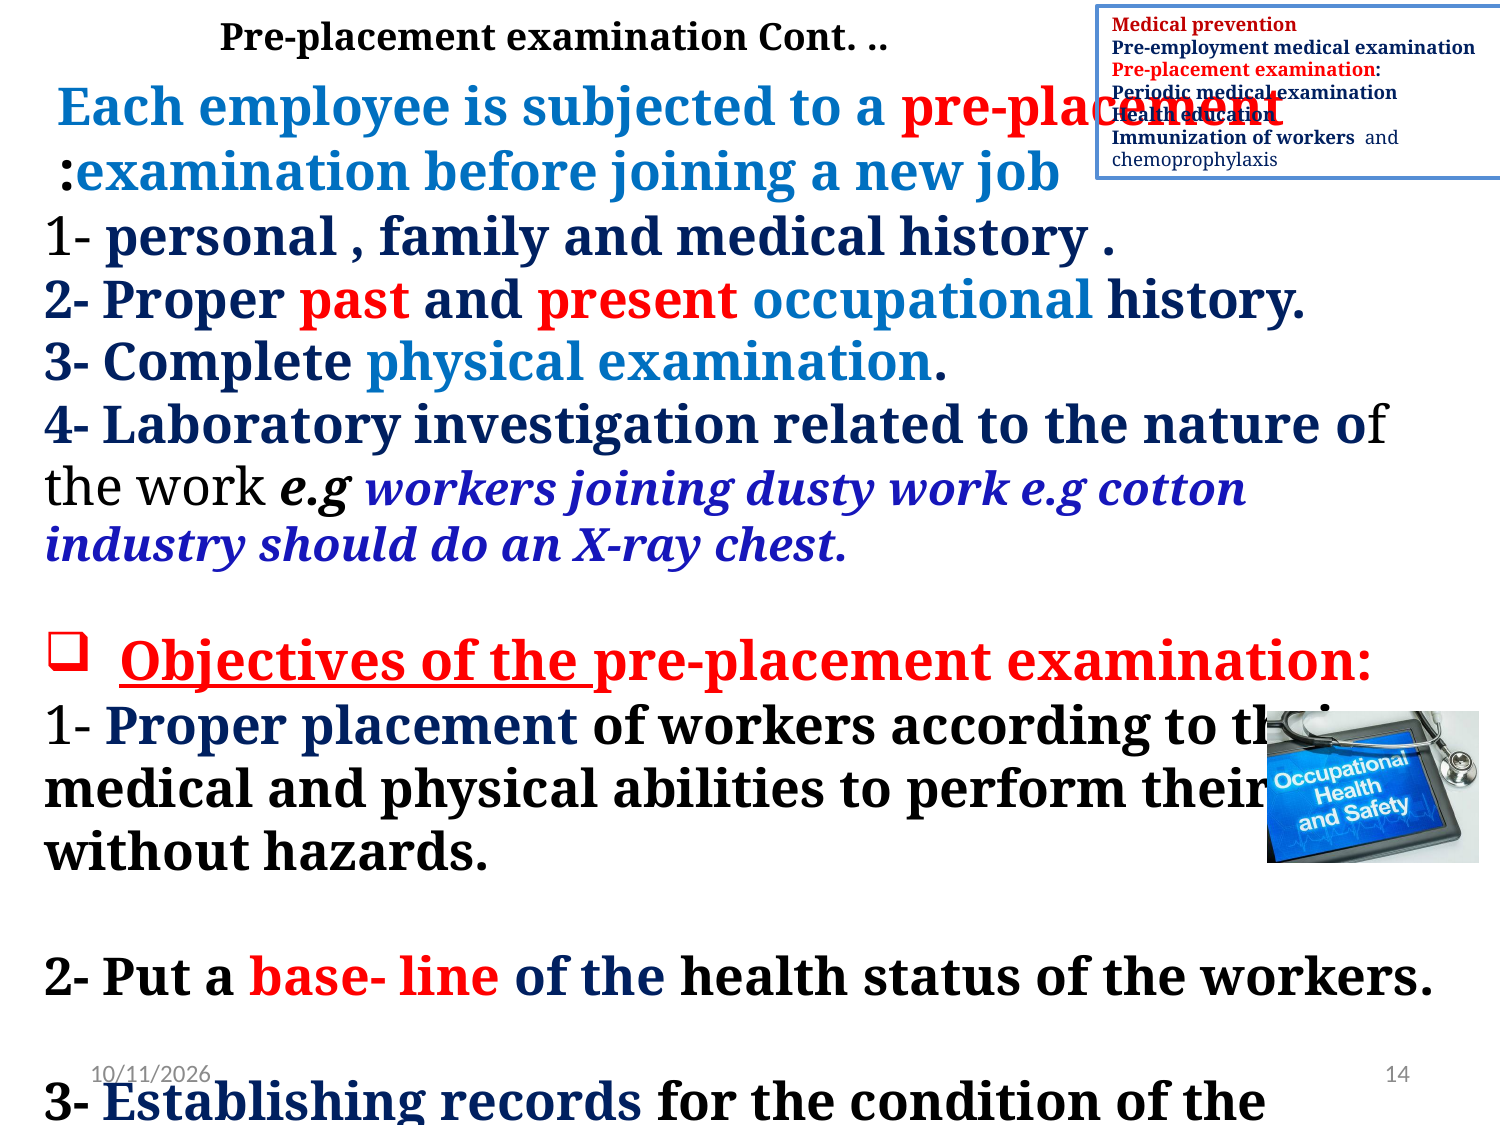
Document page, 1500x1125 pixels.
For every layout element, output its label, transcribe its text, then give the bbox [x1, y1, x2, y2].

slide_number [75, 1042, 425, 1103]
picture [1267, 711, 1479, 863]
text_box Pre-placement examination Cont. .. [205, 5, 905, 66]
text_box Medical prevention Pre-employment medical examination Pre-placement examination: Periodic medical examination Health education Immunization of workers and chemoprophylaxis [1097, 5, 1500, 178]
slide_number 14 [1074, 1042, 1425, 1103]
text_box Each employee is subjected to a pre-placement examination before joining a new job: 1- personal , family and medical history . 2- Proper past and present occupational history. 3- Complete physical examination. 4- Laboratory investigation related to the nature of the work e.g workers joining dusty work e.g cotton industry should do an X-ray chest. Objectives of the pre-placement examination: 1- Proper placement of workers according to their medical and physical abilities to perform their job without hazards. 2- Put a base- line of the health status of the workers. 3- Establishing records for the condition of the workers at the start of the job be used in case of compensation [29, 66, 1473, 1125]
